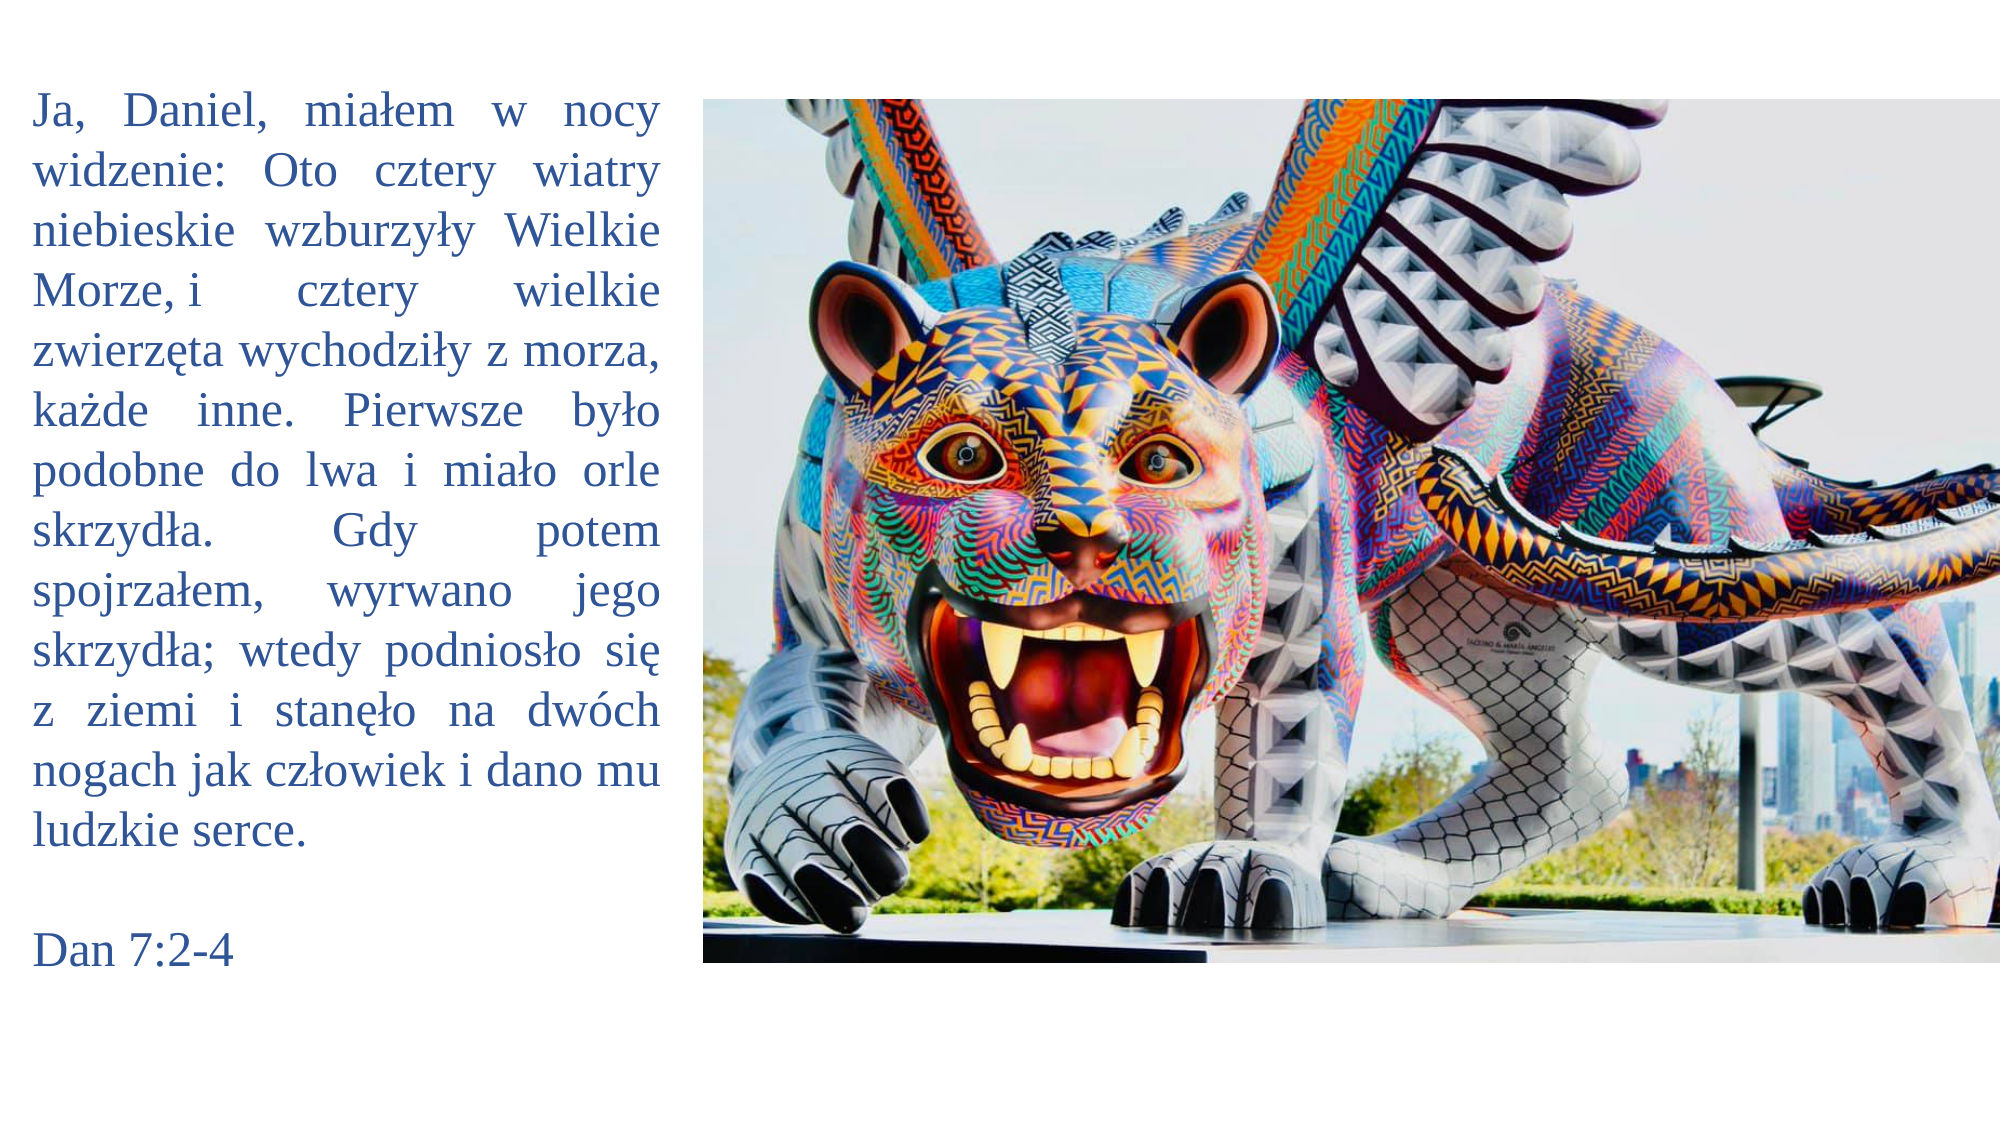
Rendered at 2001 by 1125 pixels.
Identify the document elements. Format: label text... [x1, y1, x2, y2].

picture [1411, 107, 1420, 118]
text_box Ja, Daniel, miałem w nocy widzenie: Oto cztery wiatry niebieskie wzburzyły Wielkie Morze, i cztery wielkie zwierzęta wychodziły z morza, każde inne. Pierwsze było podobne do lwa i miało orle skrzydła. Gdy potem spojrzałem, wyrwano jego skrzydła; wtedy podniosło się z ziemi i stanęło na dwóch nogach jak człowiek i dano mu ludzkie serce. Dan 7:2-4 [17, 68, 677, 984]
picture [703, 99, 2000, 963]
